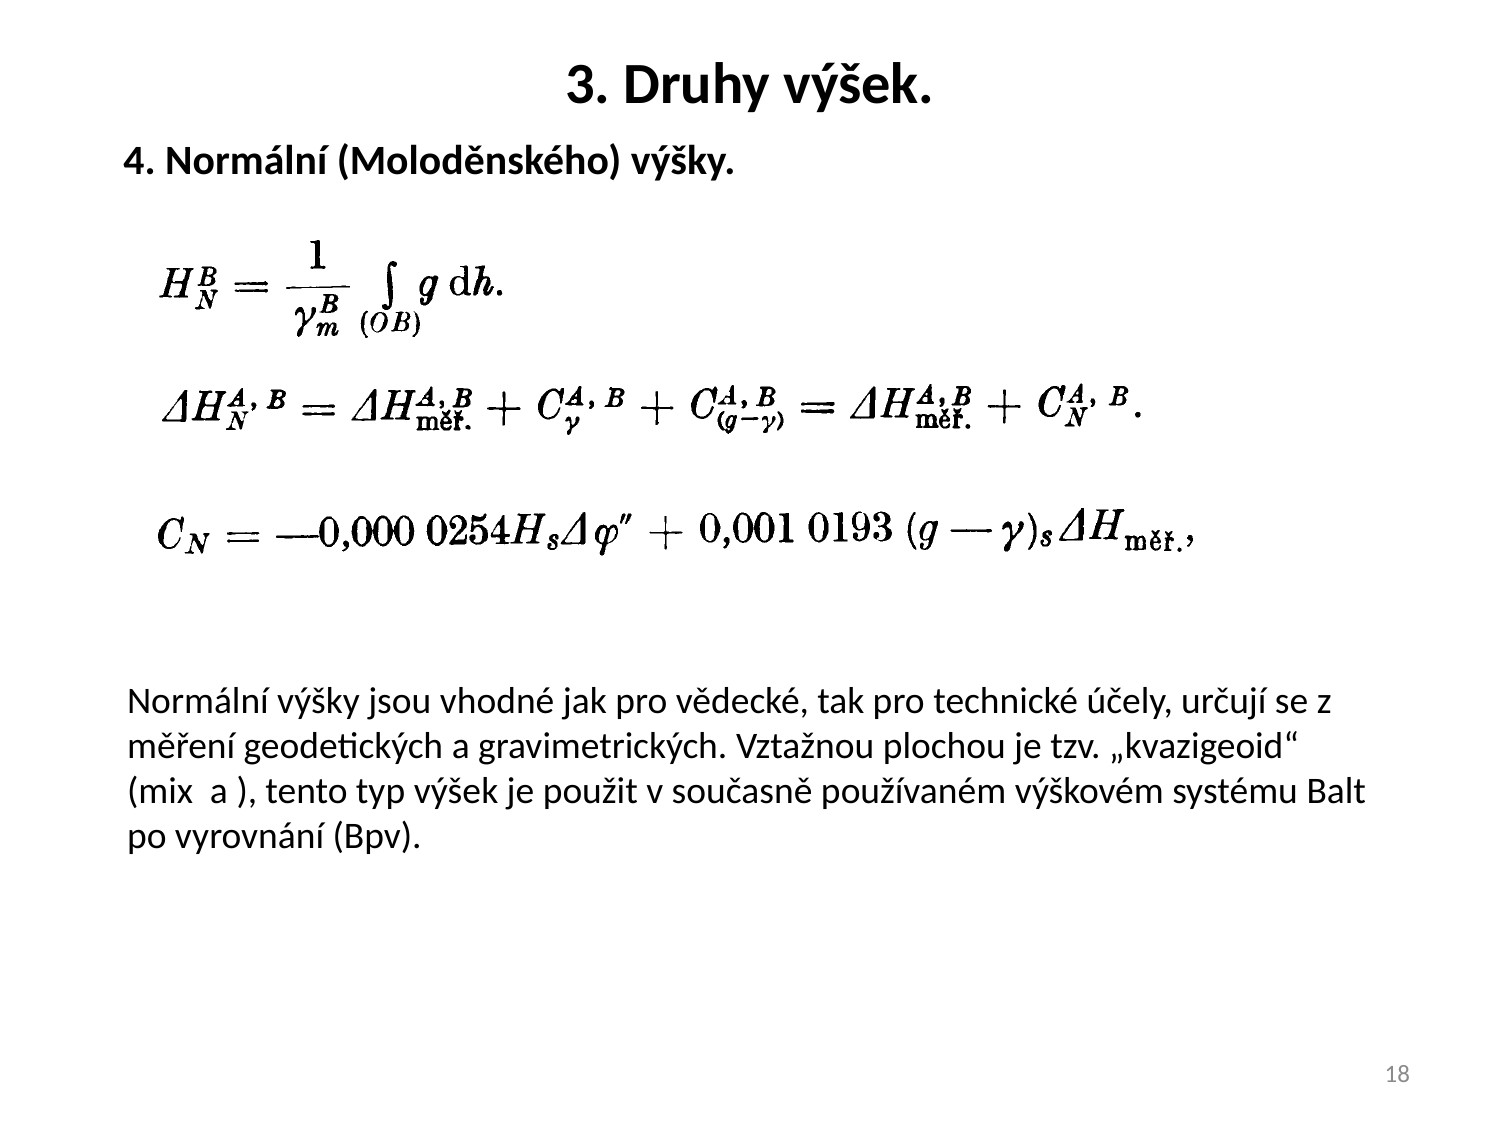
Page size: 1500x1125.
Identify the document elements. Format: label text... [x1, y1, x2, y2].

slide_number 18 [1074, 1042, 1425, 1103]
picture [147, 499, 1200, 564]
text_box 3. Druhy výšek. [112, 37, 1388, 123]
text_box 4. Normální (Moloděnského) výšky. [108, 125, 1412, 191]
picture [147, 227, 510, 347]
picture [147, 365, 1150, 445]
